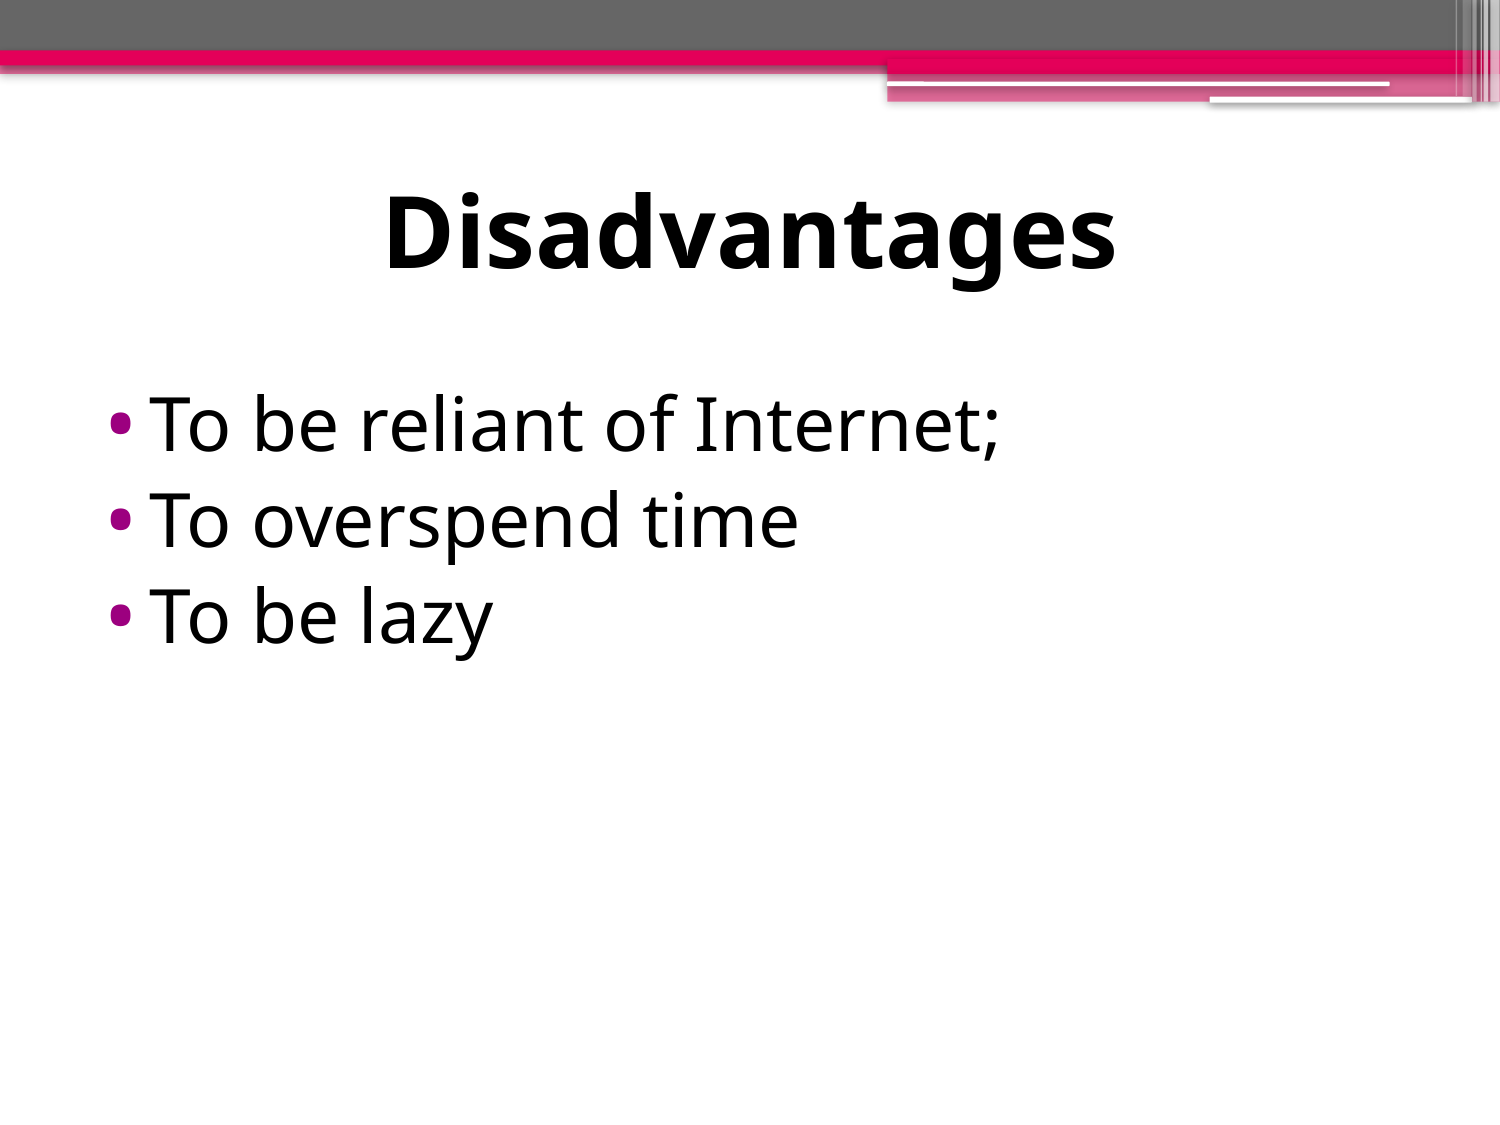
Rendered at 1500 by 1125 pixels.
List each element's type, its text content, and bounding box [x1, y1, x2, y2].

title Disadvantages [75, 128, 1425, 329]
list To be reliant of Internet; To overspend time To be lazy [75, 368, 1425, 1079]
